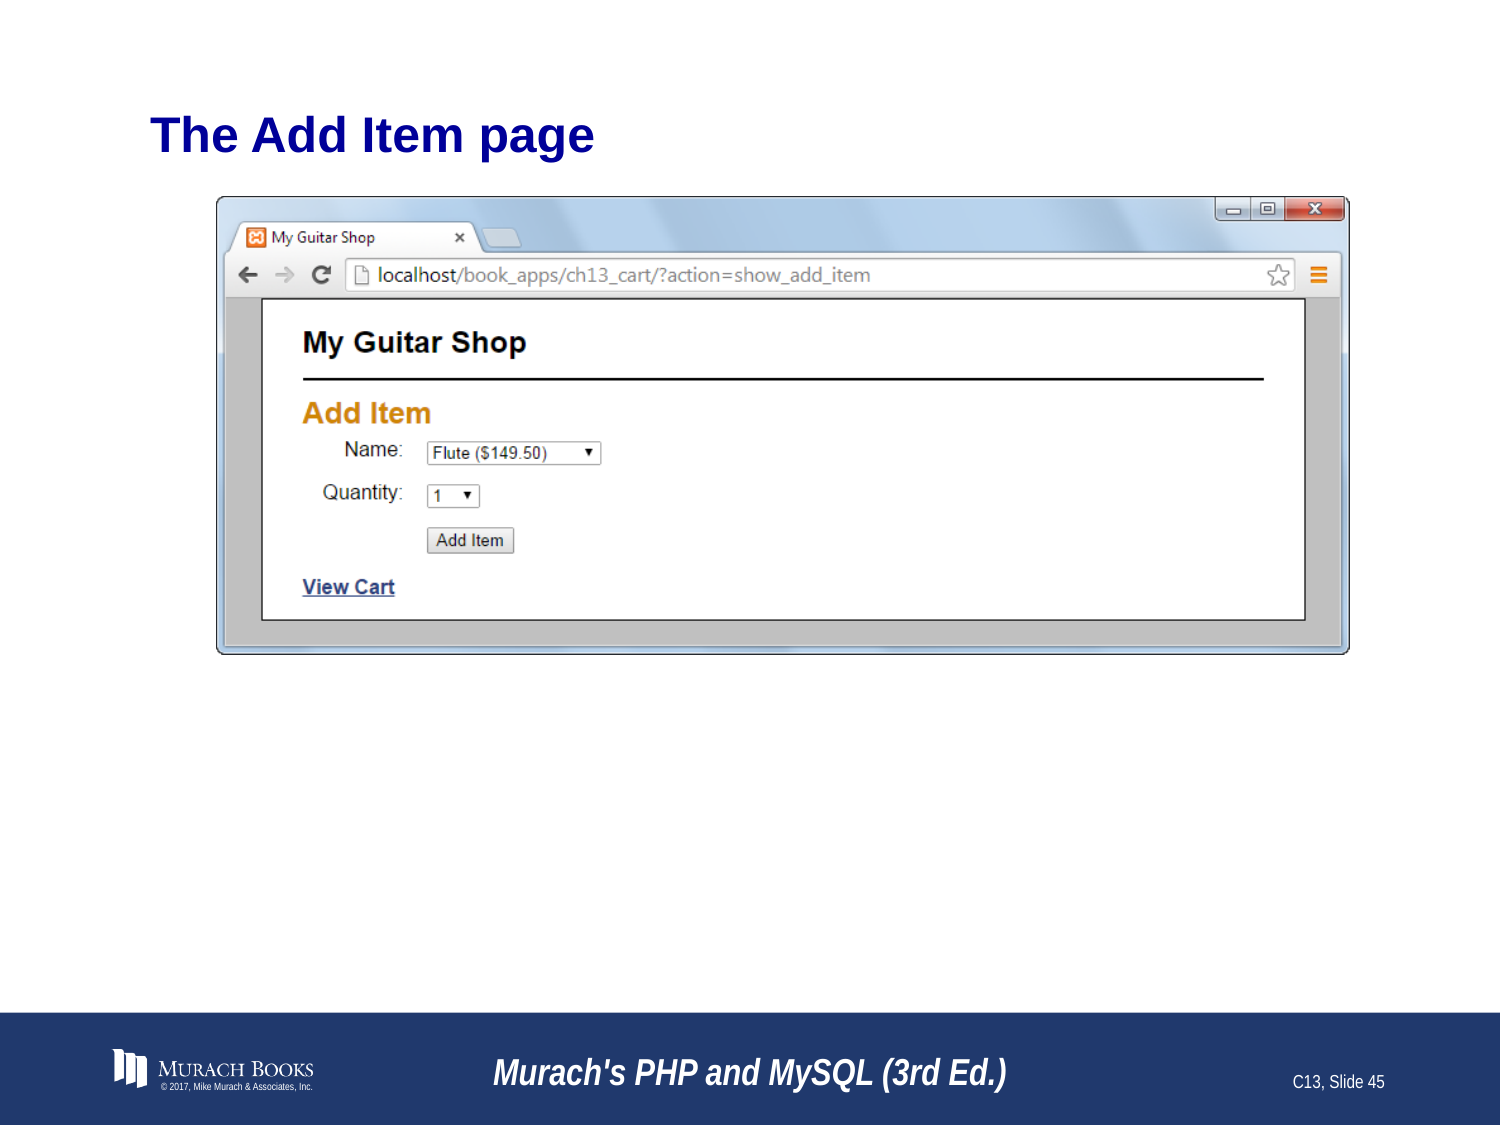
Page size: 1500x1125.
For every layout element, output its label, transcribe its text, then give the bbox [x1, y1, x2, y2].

title The Add Item page [150, 101, 1350, 163]
picture [216, 195, 1351, 656]
slide_number Murach's PHP and MySQL (3rd Ed.) [463, 1025, 1050, 1100]
footer © 2017, Mike Murach & Associates, Inc. [12, 1025, 463, 1100]
slide_number C13, Slide 45 [1087, 1025, 1400, 1100]
